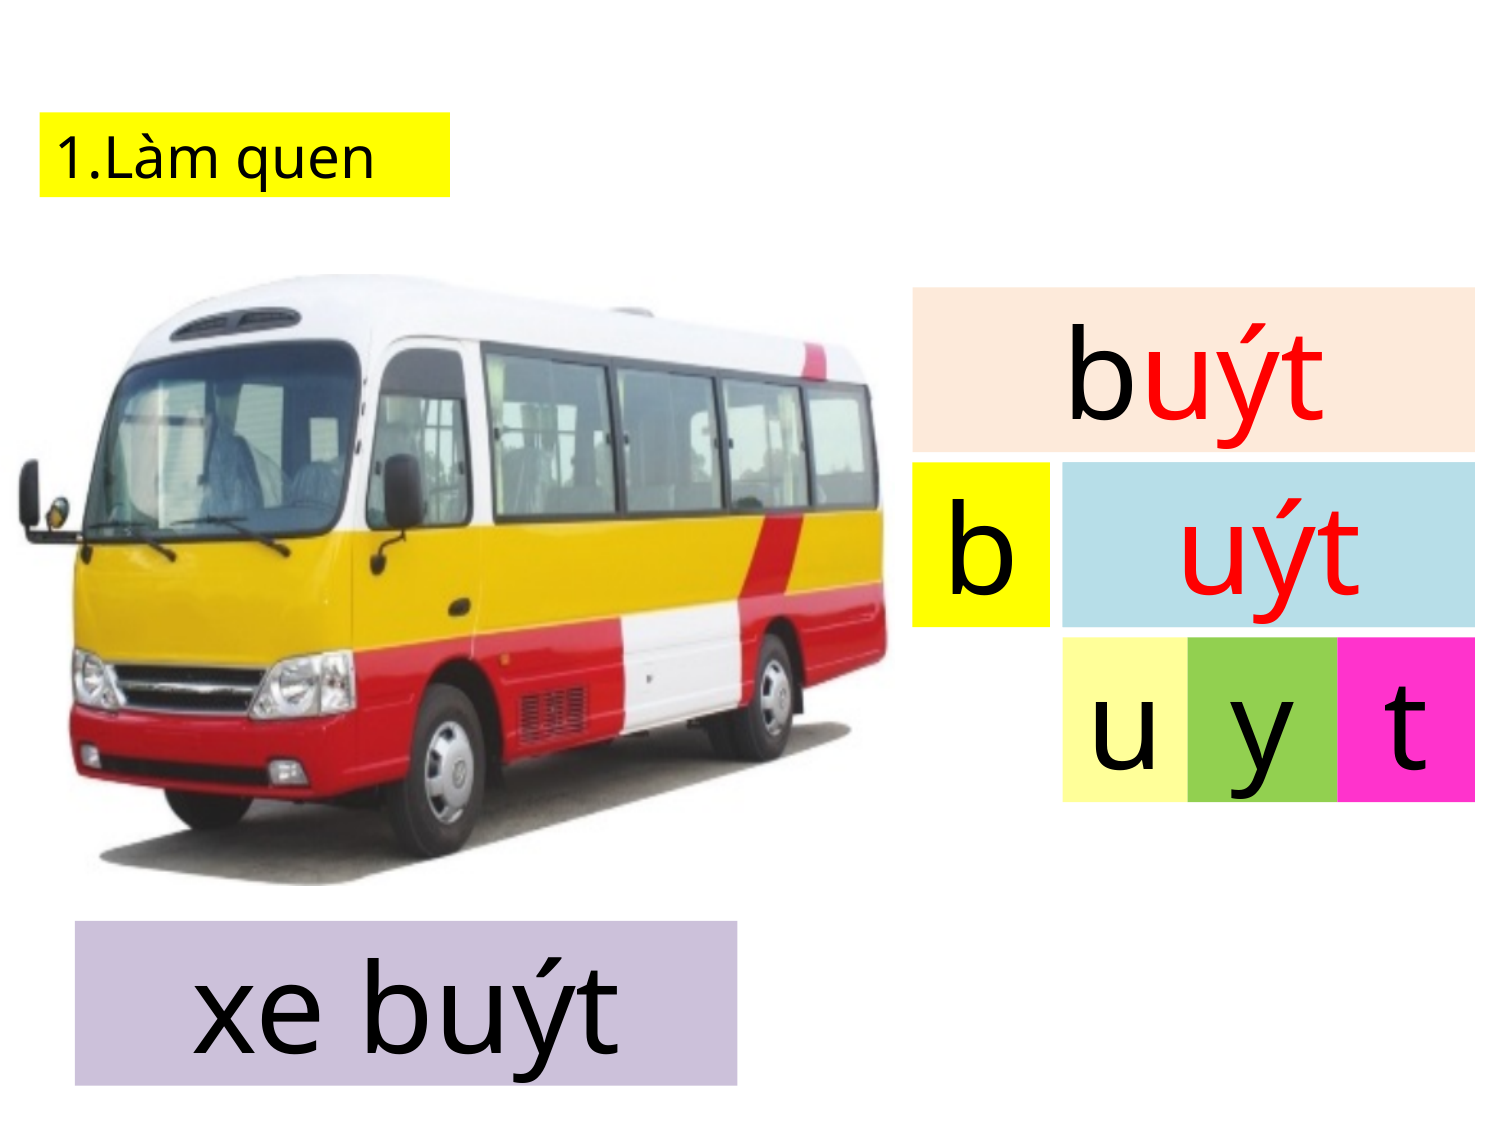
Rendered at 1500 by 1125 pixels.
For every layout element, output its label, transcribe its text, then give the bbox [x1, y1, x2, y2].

text_box xe buýt [74, 920, 738, 1086]
text_box 1.Làm quen [39, 112, 450, 198]
text_box y [1188, 637, 1337, 803]
picture [0, 274, 895, 887]
text_box u [1062, 637, 1188, 803]
text_box uýt [1062, 462, 1475, 628]
text_box t [1337, 637, 1475, 803]
text_box buýt [912, 287, 1475, 453]
text_box b [912, 462, 1050, 628]
